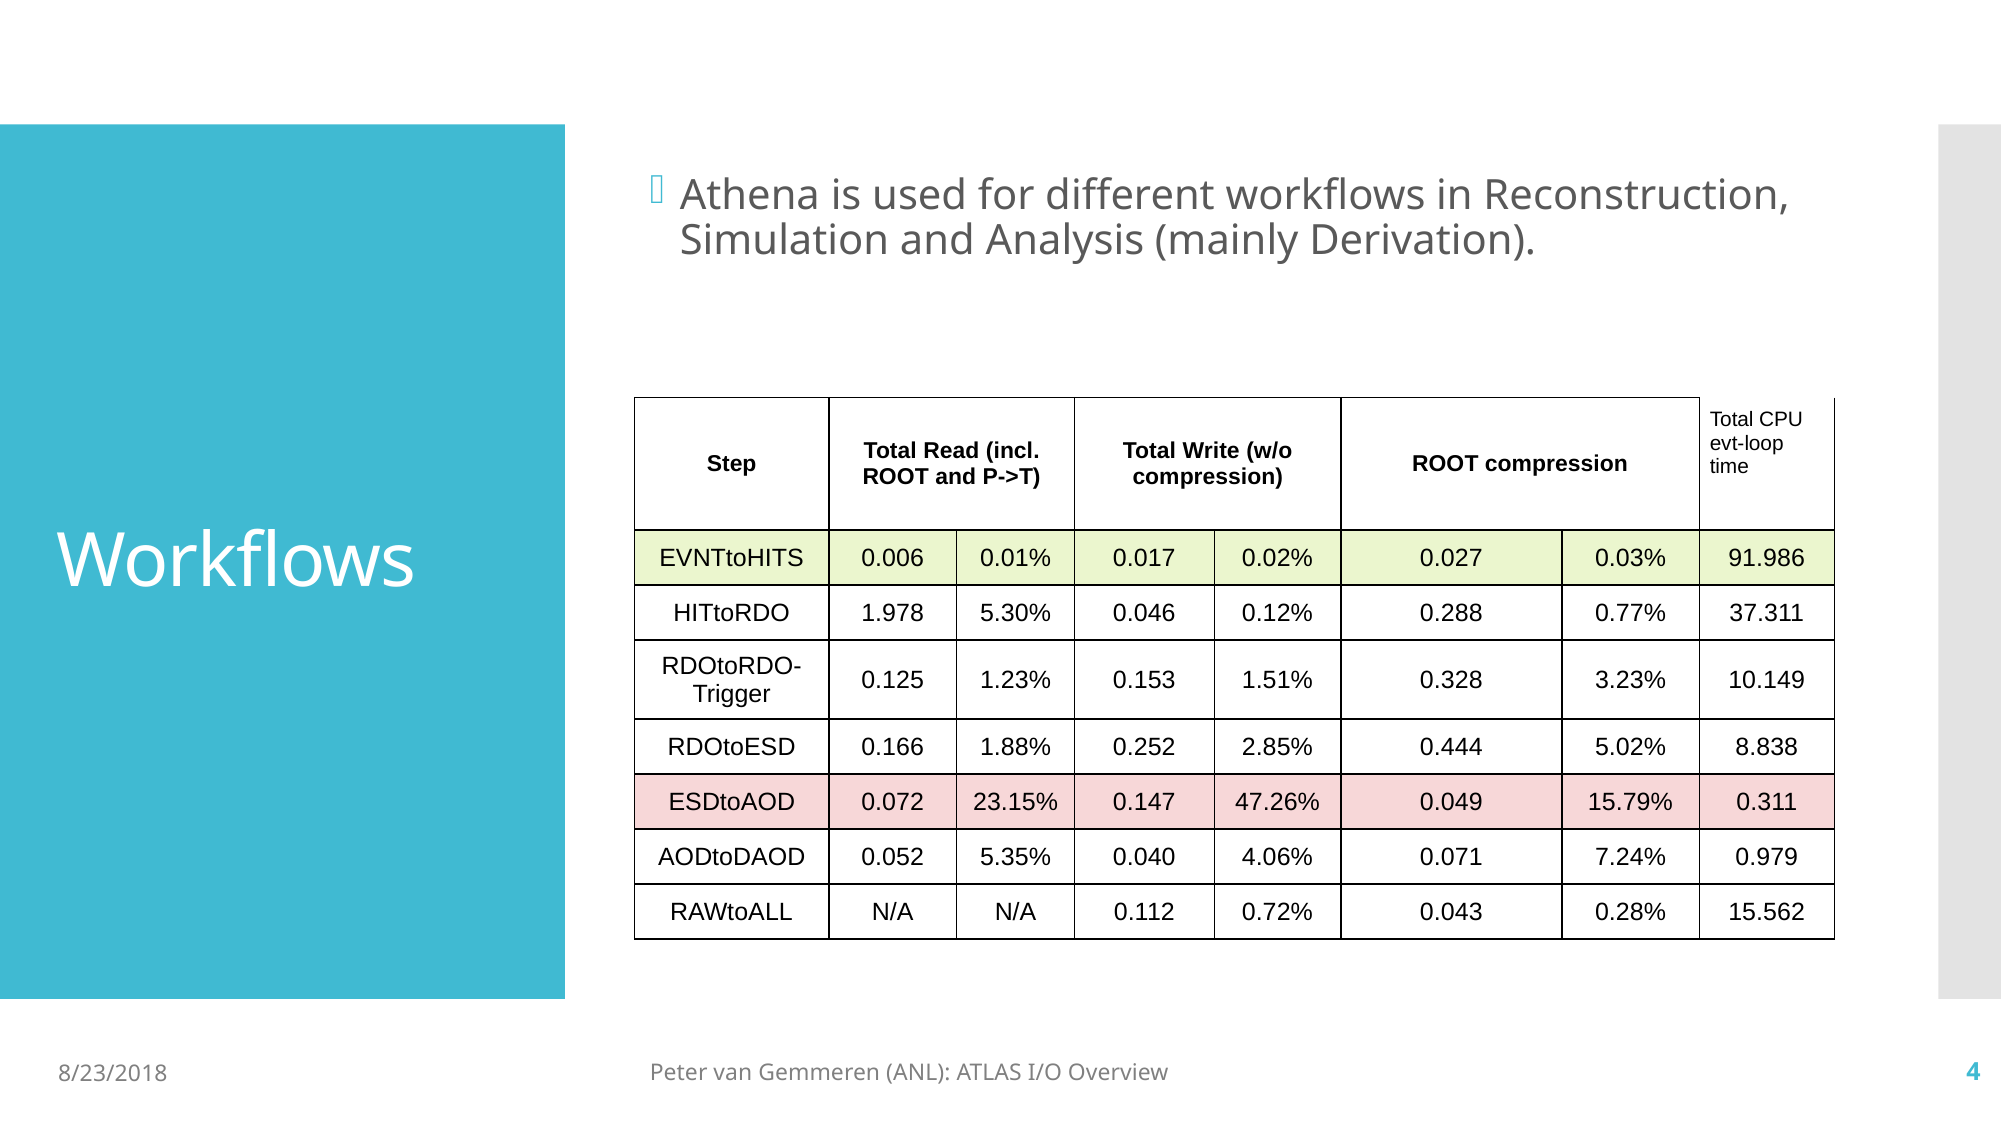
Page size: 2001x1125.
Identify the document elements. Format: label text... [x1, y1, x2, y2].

table_cell N/A [957, 885, 1074, 938]
table_cell 1.88% [957, 720, 1074, 773]
table_cell 15.562 [1700, 885, 1834, 938]
table_cell 0.252 [1075, 720, 1214, 773]
table_cell 0.153 [1075, 641, 1214, 718]
table_cell 0.03% [1563, 531, 1699, 584]
table_cell AODtoDAOD [635, 830, 828, 883]
table_cell 0.112 [1075, 885, 1214, 938]
table_cell 3.23% [1563, 641, 1699, 718]
table_cell 0.125 [830, 641, 956, 718]
table_cell 0.052 [830, 830, 956, 883]
table_cell 0.071 [1342, 830, 1561, 883]
table_header Total Read (incl. ROOT and P->T) [830, 398, 1074, 529]
table_cell 1.51% [1215, 641, 1340, 718]
table_cell 47.26% [1215, 775, 1340, 828]
table_cell RDOtoRDO-Trigger [635, 641, 828, 718]
table_cell 0.017 [1075, 531, 1214, 584]
table_cell 0.049 [1342, 775, 1561, 828]
table_header ROOT compression [1342, 398, 1699, 529]
table_cell 5.30% [957, 586, 1074, 639]
table_header Total CPU evt-loop time [1700, 398, 1834, 529]
table_cell 0.006 [830, 531, 956, 584]
table_cell 0.444 [1342, 720, 1561, 773]
table_header Total Write (w/o compression) [1075, 398, 1340, 529]
table_cell 0.328 [1342, 641, 1561, 718]
table_cell 7.24% [1563, 830, 1699, 883]
table_cell N/A [830, 885, 956, 938]
table_cell 23.15% [957, 775, 1074, 828]
table_cell 0.02% [1215, 531, 1340, 584]
table_cell 0.12% [1215, 586, 1340, 639]
table_cell 0.311 [1700, 775, 1834, 828]
table_cell 0.166 [830, 720, 956, 773]
table_cell 0.147 [1075, 775, 1214, 828]
slide_number 4 [1744, 1042, 1996, 1103]
table_cell 0.77% [1563, 586, 1699, 639]
table_cell 37.311 [1700, 586, 1834, 639]
footer Peter van Gemmeren (ANL): ATLAS I/O Overview [634, 1042, 1605, 1103]
table_cell 0.027 [1342, 531, 1561, 584]
table_cell 0.046 [1075, 586, 1214, 639]
table_cell 2.85% [1215, 720, 1340, 773]
table_cell 1.978 [830, 586, 956, 639]
table_cell 10.149 [1700, 641, 1834, 718]
table_cell 0.72% [1215, 885, 1340, 938]
table_cell 5.02% [1563, 720, 1699, 773]
table_cell HITtoRDO [635, 586, 828, 639]
table_cell RAWtoALL [635, 885, 828, 938]
table_cell ESDtoAOD [635, 775, 828, 828]
table_cell 0.01% [957, 531, 1074, 584]
table_cell 1.23% [957, 641, 1074, 718]
table_cell 91.986 [1700, 531, 1834, 584]
table_cell 0.043 [1342, 885, 1561, 938]
table_cell 8.838 [1700, 720, 1834, 773]
table_cell EVNTtoHITS [635, 531, 828, 584]
table_cell 0.072 [830, 775, 956, 828]
table_cell 0.288 [1342, 586, 1561, 639]
table_cell 4.06% [1215, 830, 1340, 883]
list Athena is used for different workflows in Reconstruction, Simulation and Analysis (mainly Derivation). [634, 141, 1835, 366]
table_cell 0.040 [1075, 830, 1214, 883]
table_header Step [635, 398, 828, 529]
table_cell 15.79% [1563, 775, 1699, 828]
table_cell 0.28% [1563, 885, 1699, 938]
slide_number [43, 1042, 493, 1103]
table_cell 5.35% [957, 830, 1074, 883]
title Workflows [41, 184, 525, 940]
table_cell 0.979 [1700, 830, 1834, 883]
table_cell RDOtoESD [635, 720, 828, 773]
